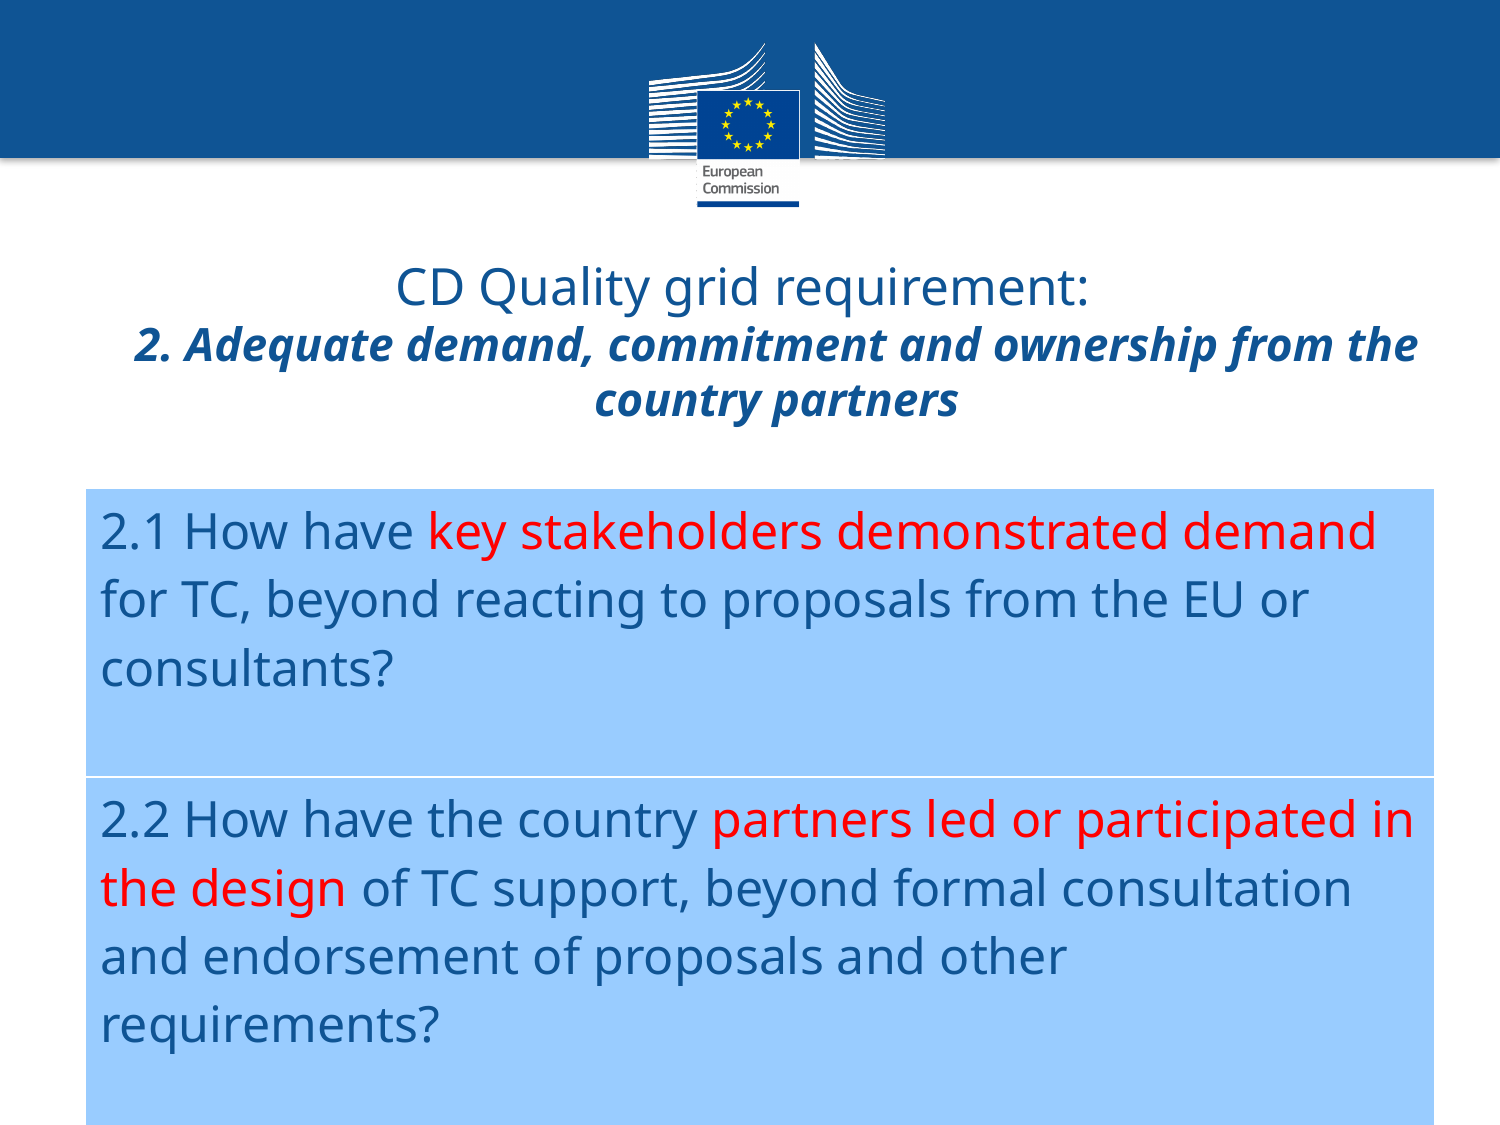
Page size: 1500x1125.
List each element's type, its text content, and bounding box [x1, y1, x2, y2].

table_header 2.1 How have key stakeholders demonstrated demand for TC, beyond reacting to proposals from the EU or consultants? [86, 489, 1434, 776]
title CD Quality grid requirement: 2. Adequate demand, commitment and ownership from the country partners [0, 246, 1500, 434]
table_cell 2.2 How have the country partners led or participated in the design of TC support, beyond formal consultation and endorsement of proposals and other requirements? [86, 778, 1434, 1125]
picture [649, 42, 885, 208]
